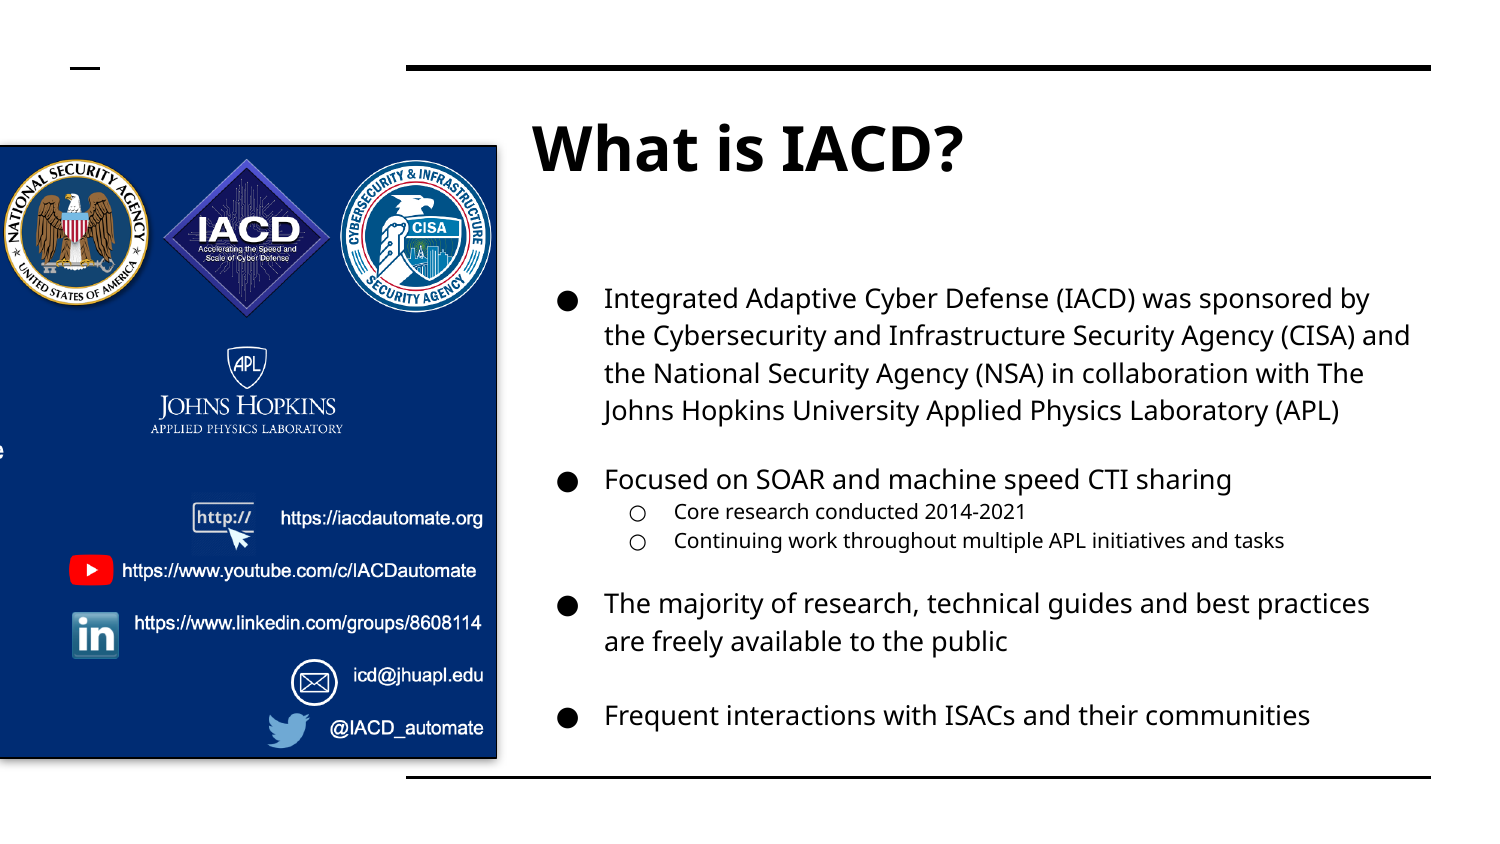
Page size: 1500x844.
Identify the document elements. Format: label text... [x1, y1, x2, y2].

list Integrated Adaptive Cyber Defense (IACD) was sponsored by the Cybersecurity and Infrastructure Security Agency (CISA) and the National Security Agency (NSA) in collaboration with The Johns Hopkins University Applied Physics Laboratory (APL) Focused on SOAR and machine speed CTI sharing Core research conducted 2014-2021 Continuing work throughout multiple APL initiatives and tasks The majority of research, technical guides and best practices are freely available to the public Frequent interactions with ISACs and their communities [519, 261, 1433, 755]
title What is IACD? [517, 94, 1431, 199]
picture [0, 146, 497, 758]
